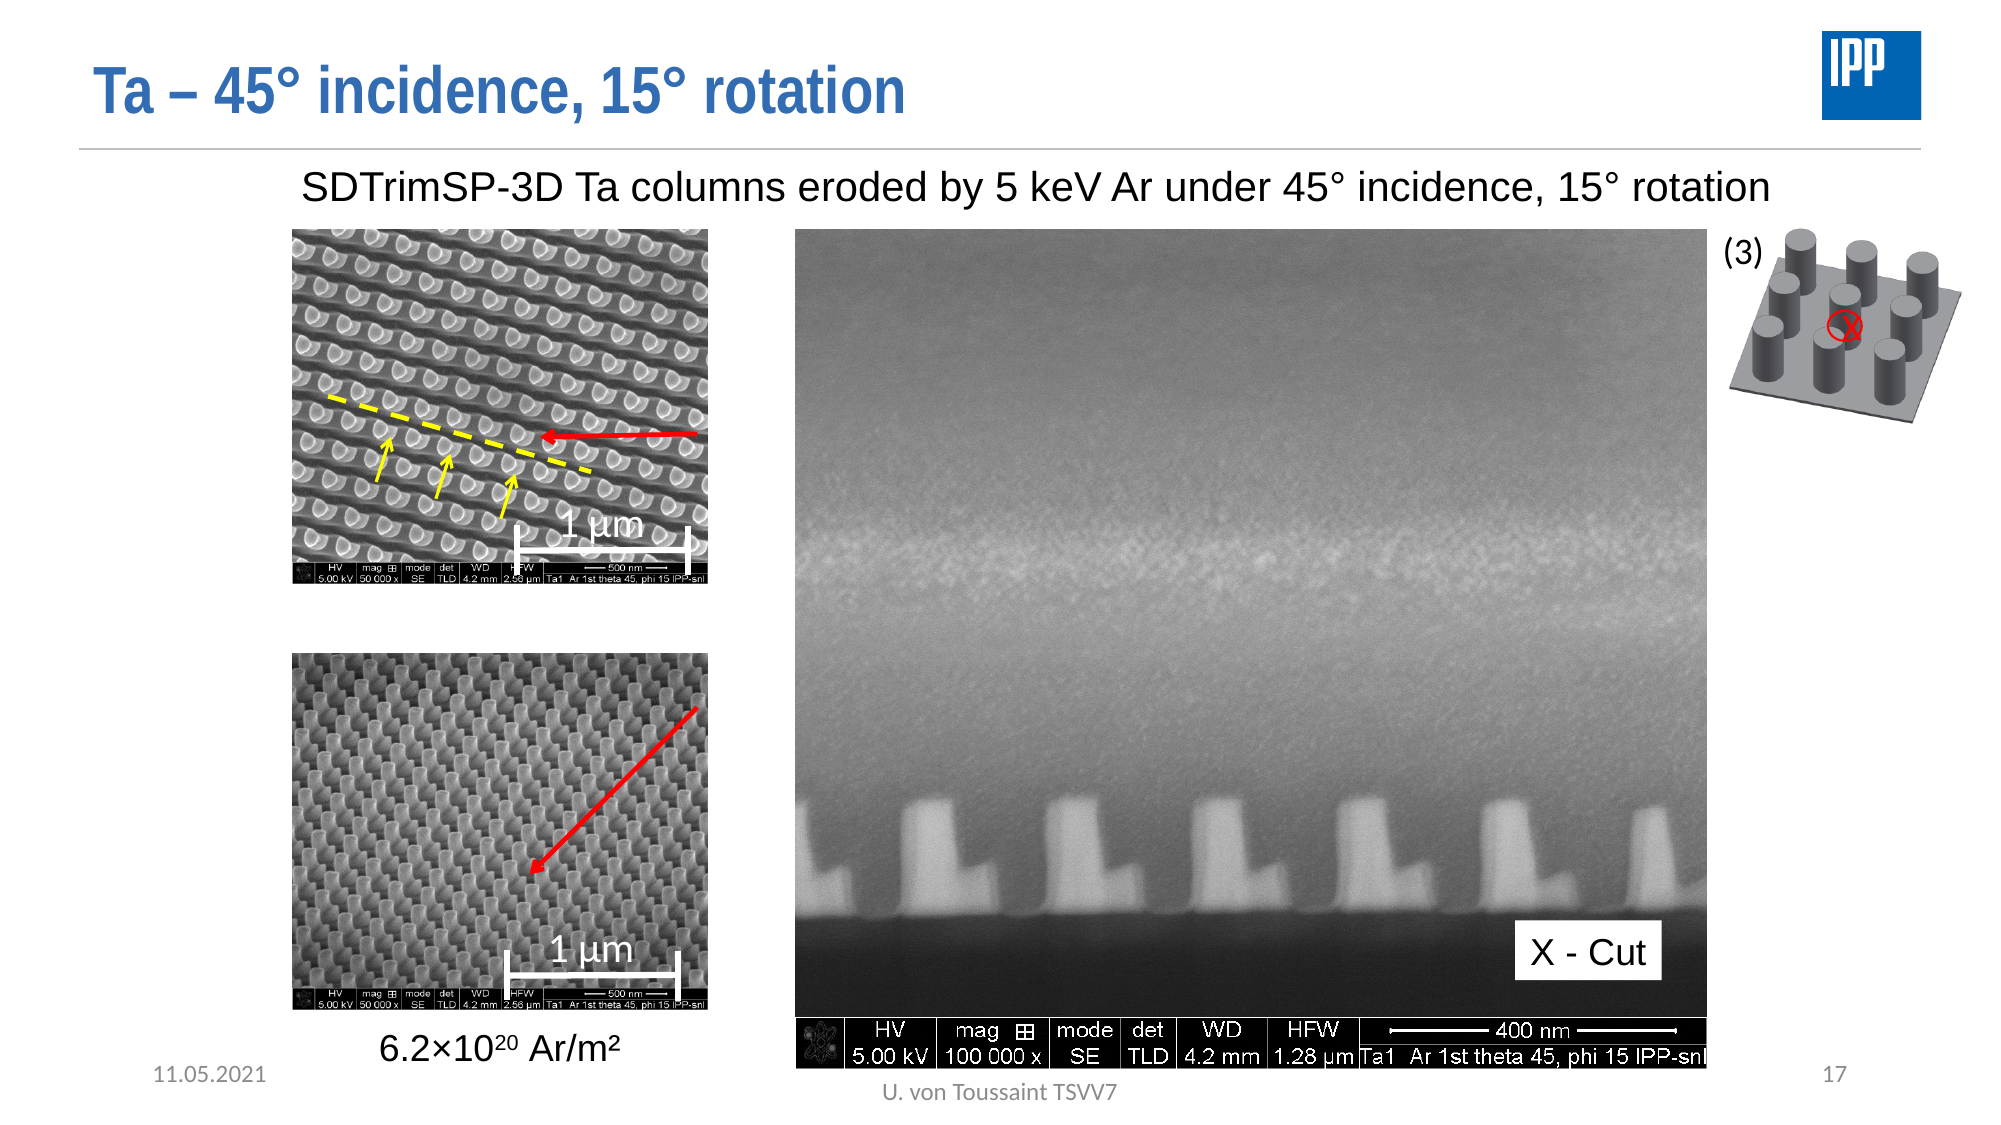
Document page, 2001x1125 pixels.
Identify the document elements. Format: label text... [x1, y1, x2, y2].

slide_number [137, 1042, 588, 1103]
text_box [376, 436, 391, 482]
picture [292, 229, 708, 584]
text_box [500, 473, 516, 519]
picture [795, 229, 1707, 1069]
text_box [328, 396, 592, 472]
slide_number 17 [1412, 1042, 1863, 1103]
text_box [529, 707, 698, 875]
footer U. von Toussaint TSVV7 [662, 1060, 1338, 1121]
picture [292, 653, 708, 1010]
text_box (3) [1707, 219, 1779, 280]
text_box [592, 433, 698, 437]
picture [1722, 225, 1967, 427]
title Ta – 45° incidence, 15° rotation [78, 30, 1796, 136]
text_box SDTrimSP-3D Ta columns eroded by 5 keV Ar under 45° incidence, 15° rotation [286, 152, 1787, 218]
text_box 6.2×1020 Ar/m² [364, 1016, 636, 1077]
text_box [435, 453, 451, 499]
